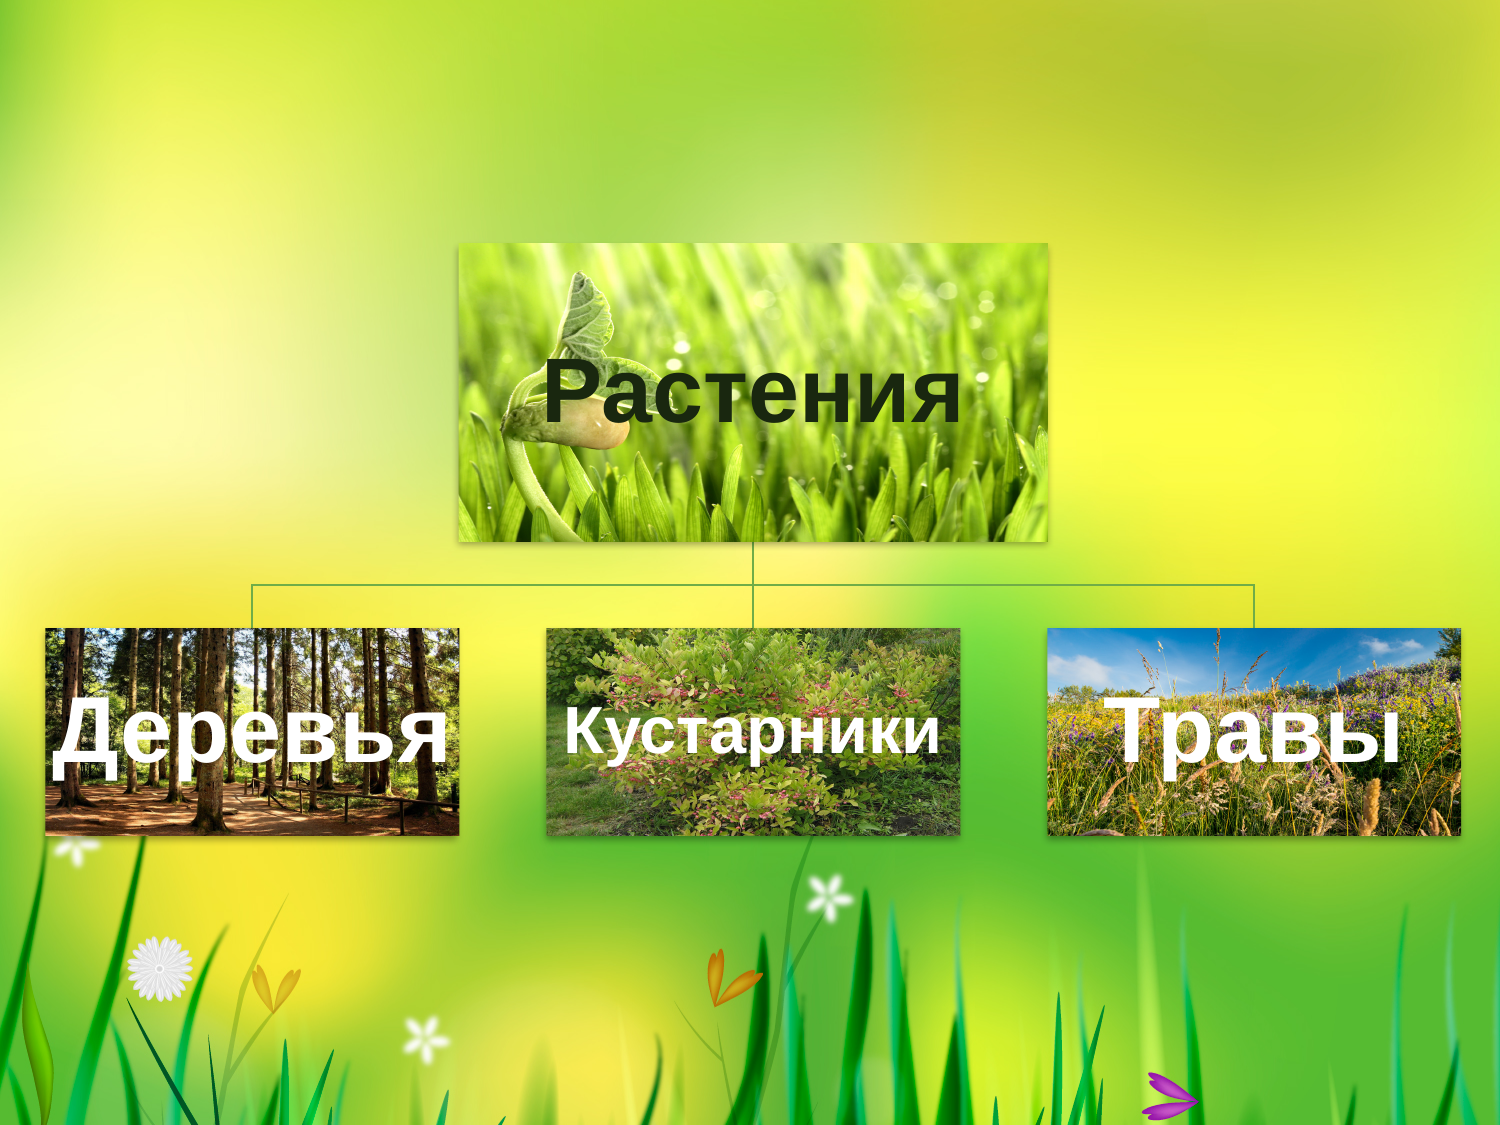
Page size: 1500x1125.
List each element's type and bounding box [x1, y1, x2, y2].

picture [0, 0, 1500, 1125]
text_box [45, 36, 1462, 1044]
